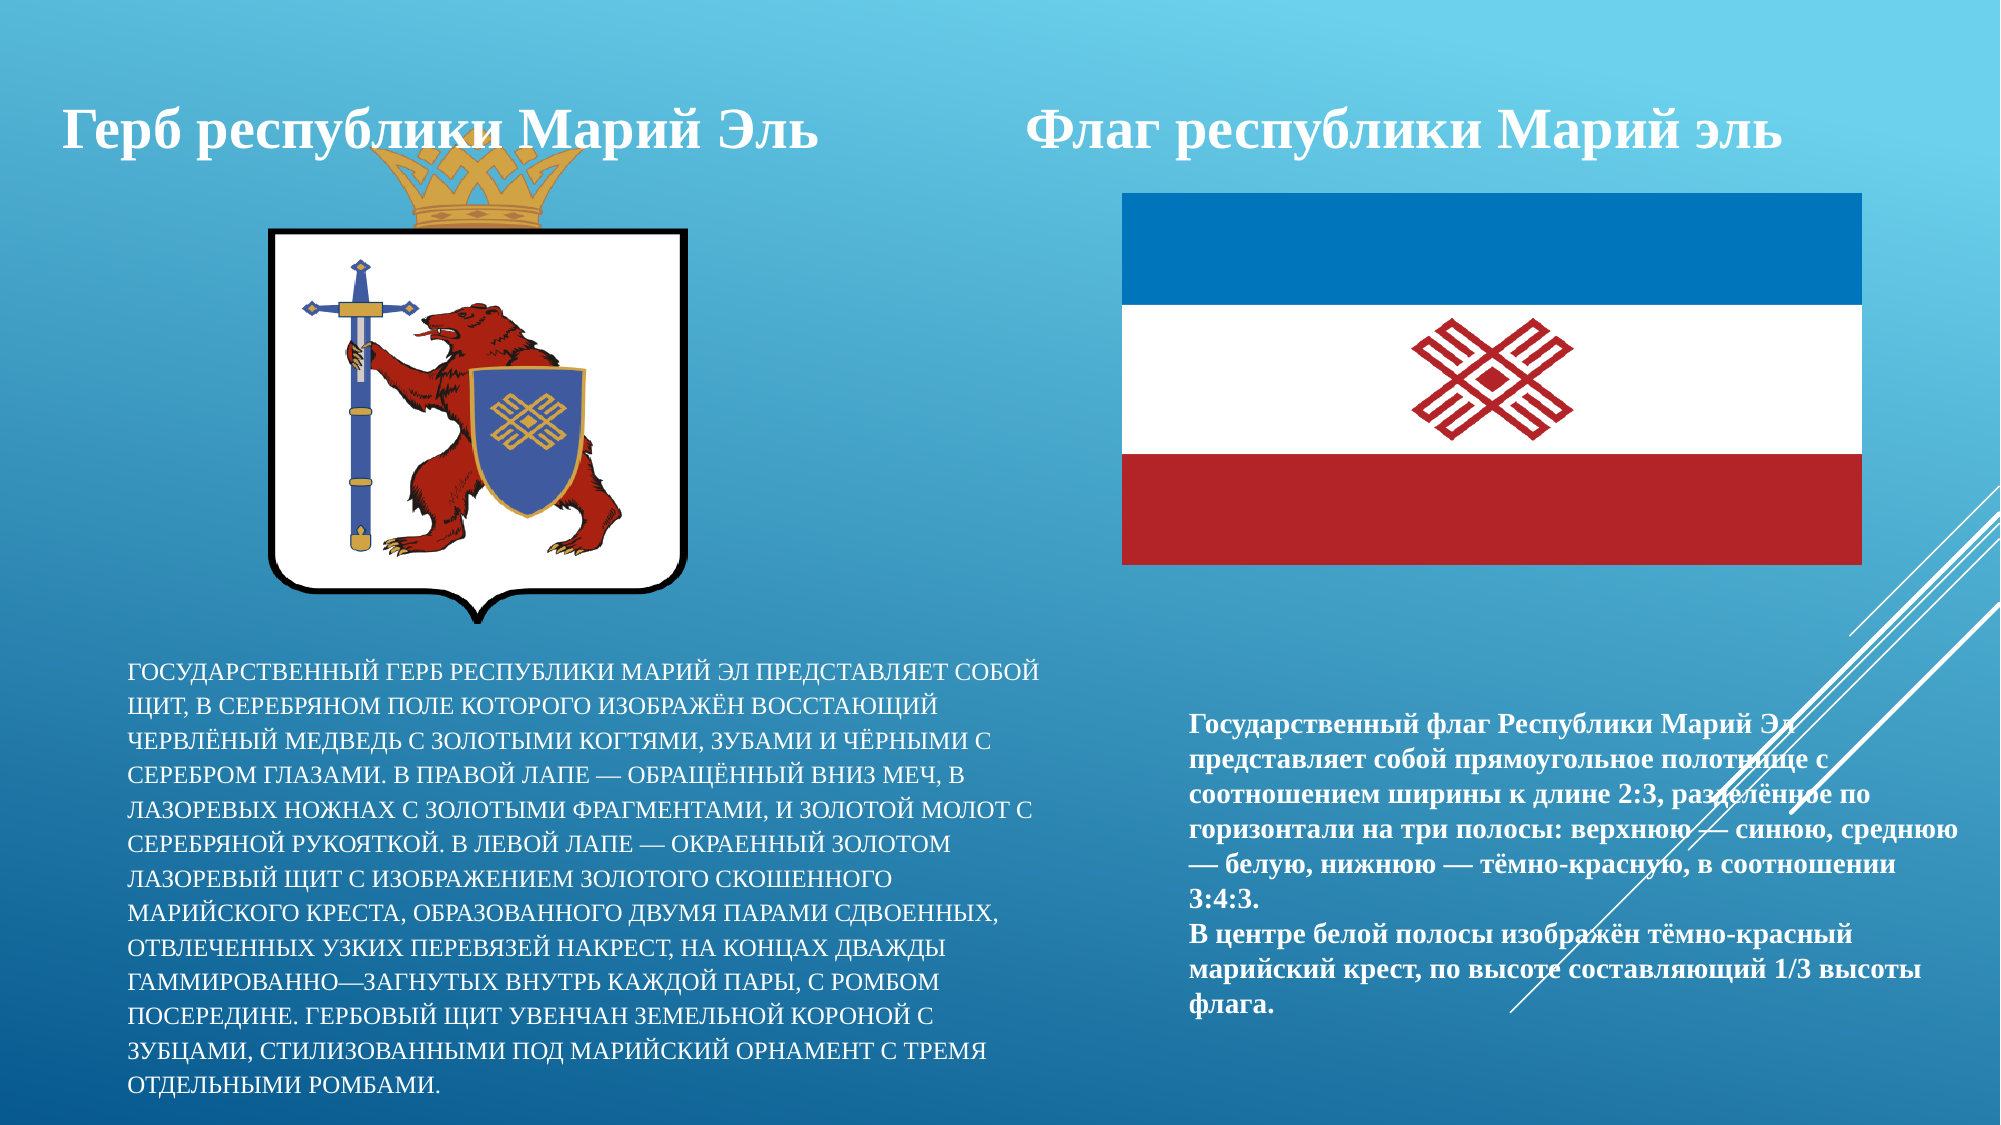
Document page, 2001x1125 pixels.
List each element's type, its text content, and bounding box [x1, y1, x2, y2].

text_box Государственный флаг Республики Марий Эл представляет собой прямоугольное полотнище с соотношением ширины к длине 2:3, разделённое по горизонтали на три полосы: верхнюю — синюю, среднюю — белую, нижнюю — тёмно-красную, в соотношении 3:4:3. В центре белой полосы изображён тёмно-красный марийский крест, по высоте составляющий 1/3 высоты флага. [1174, 696, 1987, 1027]
text_box Флаг республики Марий эль [1010, 82, 1949, 168]
picture [1122, 193, 1862, 565]
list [267, 125, 688, 624]
title Государственный герб Республики Марий Эл представляет собой щит, в серебряном поле которого изображён восстающий червлёный медведь с золотыми когтями, зубами и чёрными с серебром глазами. В правой лапе — обращённый вниз меч, в лазоревых ножнах с золотыми фрагментами, и золотой молот с серебряной рукояткой. В левой лапе — окраенный золотом лазоревый щит с изображением золотого скошенного марийского креста, образованного двумя парами сдвоенных, отвлеченных узких перевязей накрест, на концах дважды гаммированно—загнутых внутрь каждой пары, с ромбом посередине. Гербовый щит увенчан земельной короной с зубцами, стилизованными под марийский орнамент с тремя отдельными ромбами. [112, 796, 1072, 984]
text_box Герб республики Марий Эль [47, 82, 851, 168]
